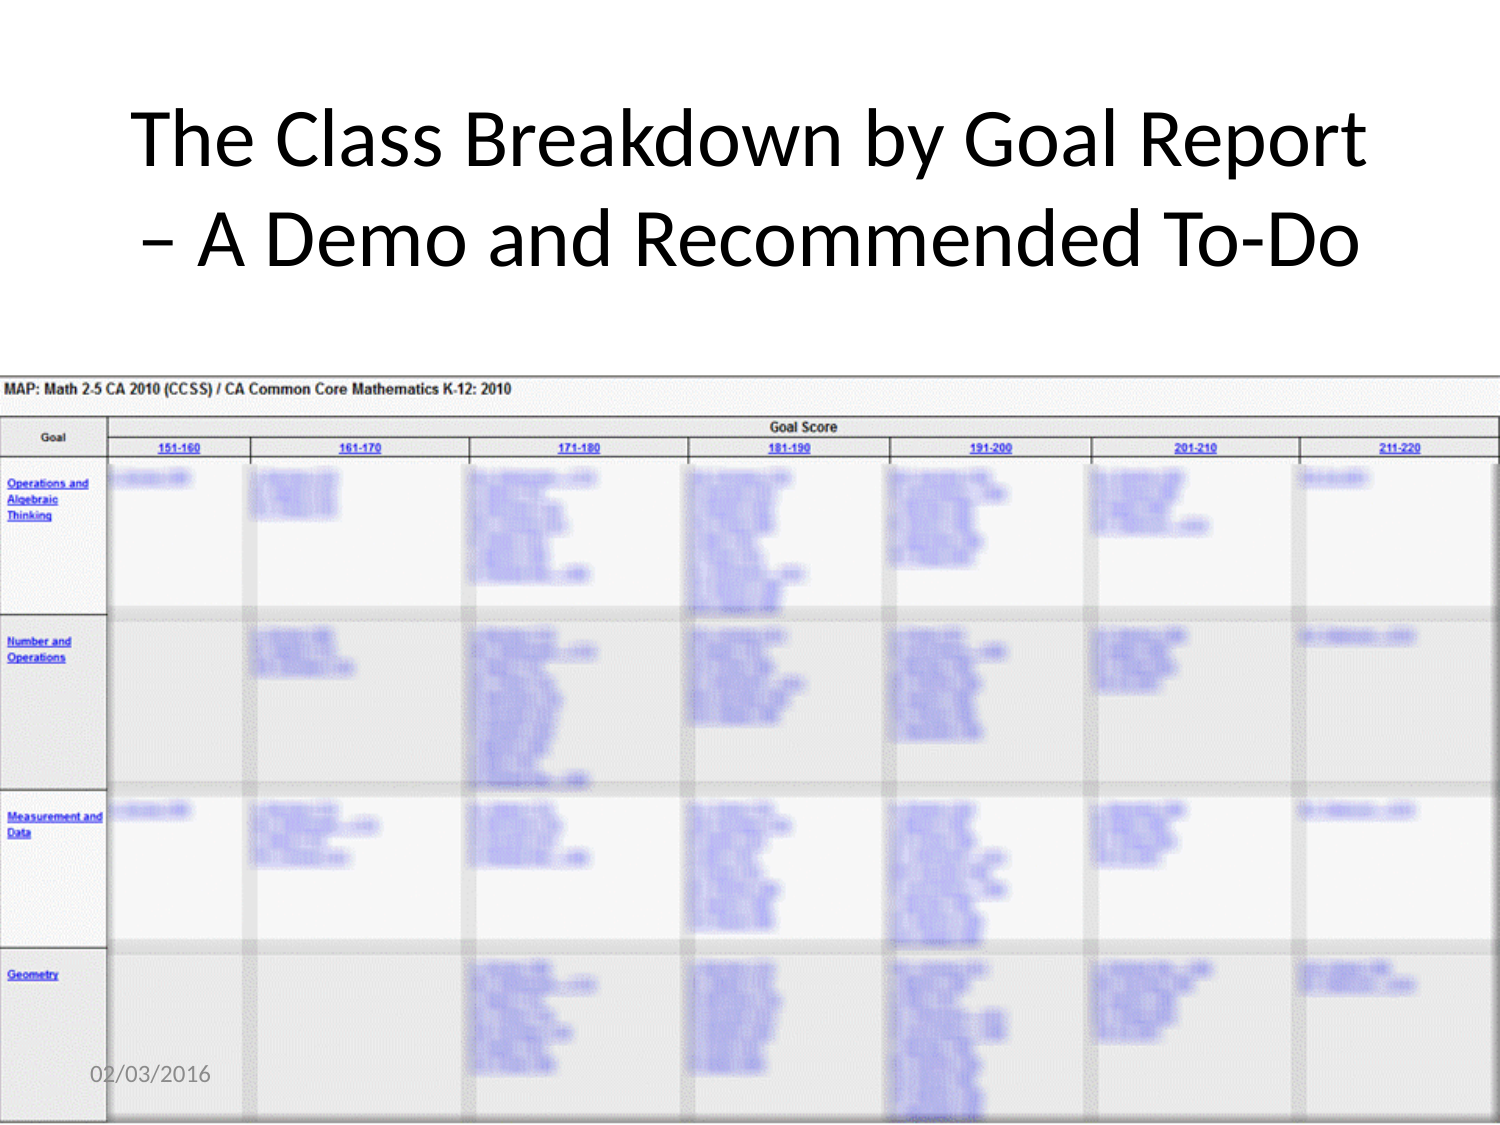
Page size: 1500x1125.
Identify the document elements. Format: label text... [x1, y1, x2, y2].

title The Class Breakdown by Goal Report – A Demo and Recommended To-Do [112, 62, 1388, 304]
picture [0, 374, 1500, 1125]
